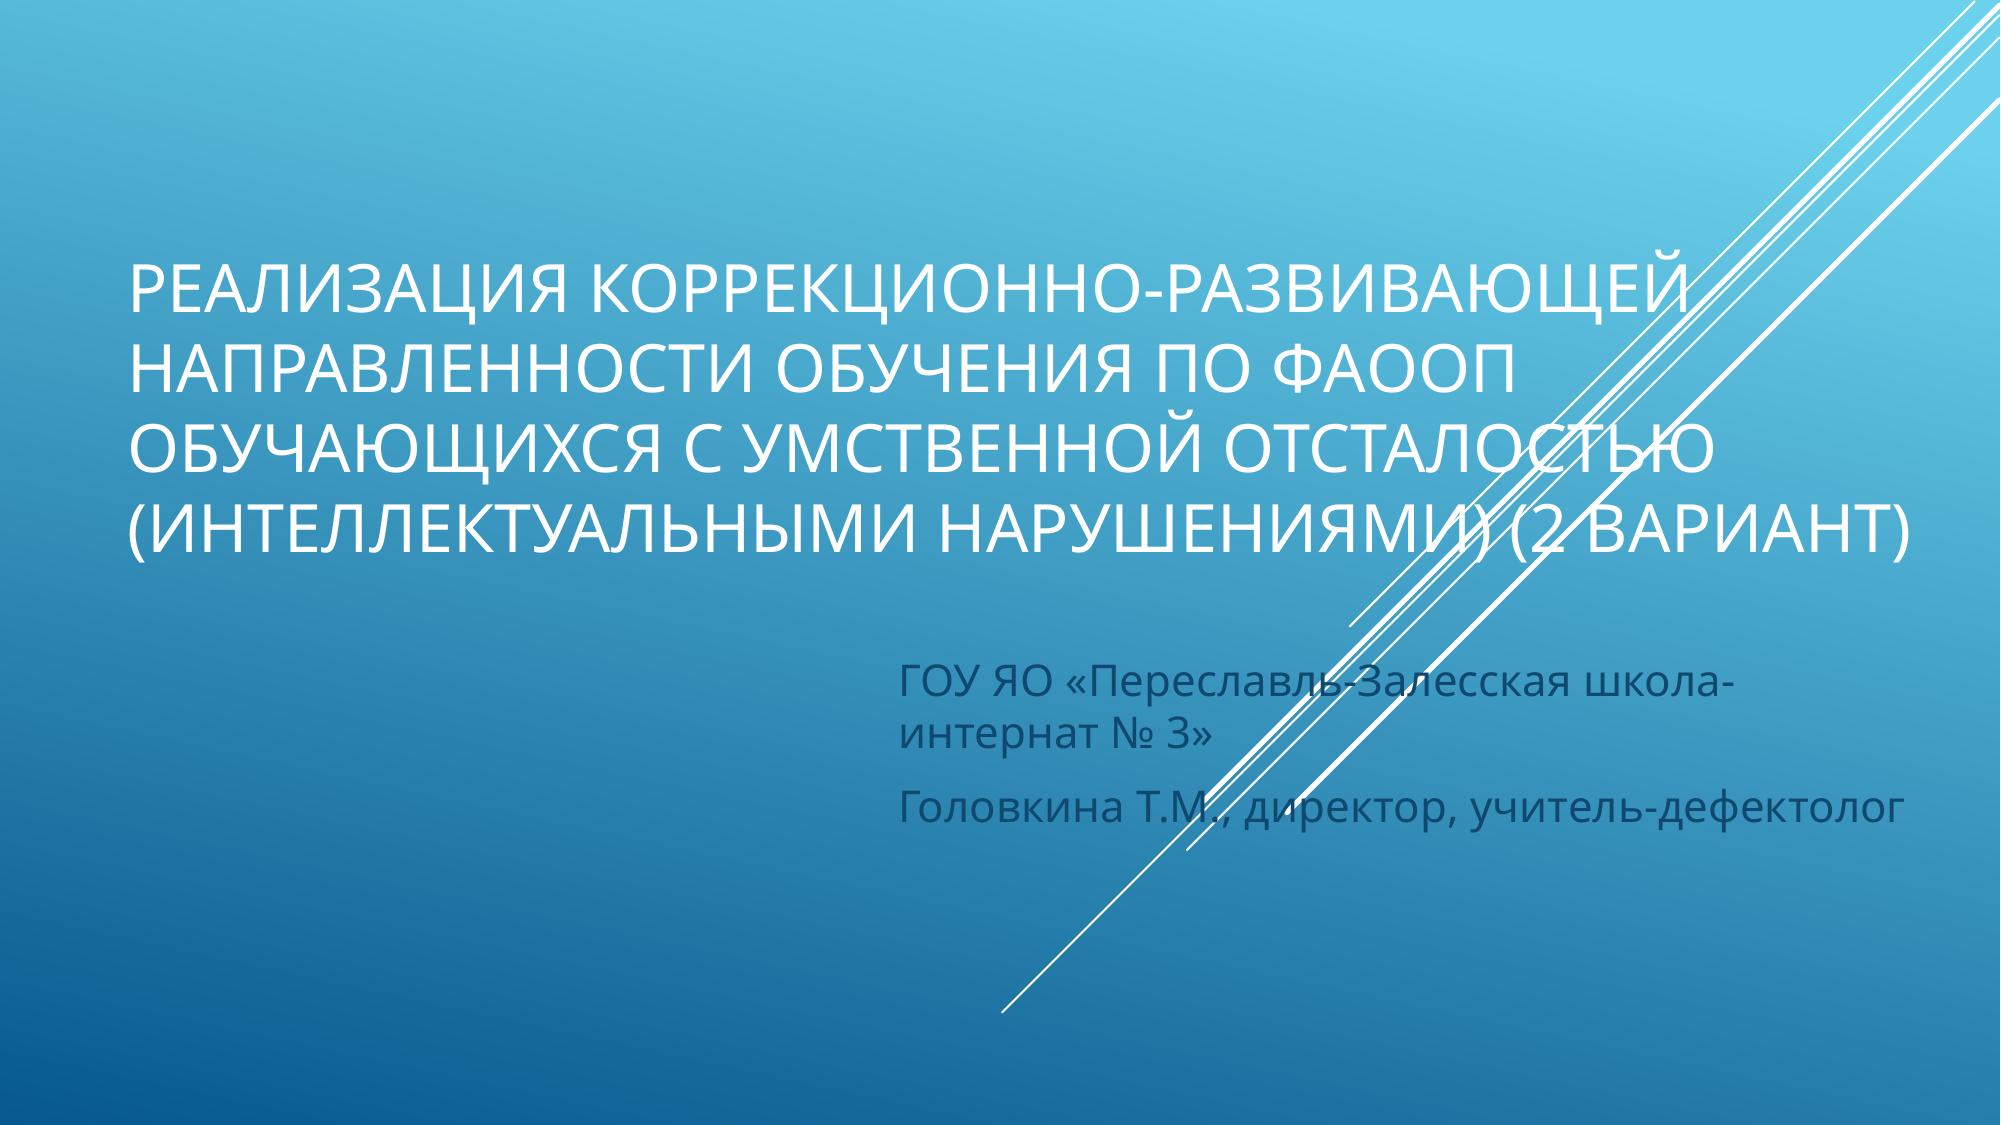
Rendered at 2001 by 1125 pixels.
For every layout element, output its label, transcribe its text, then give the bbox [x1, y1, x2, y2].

subtitle ГОУ ЯО «Переславль-Залесская школа-интернат № 3» Головкина Т.М., директор, учитель-дефектолог [883, 645, 1933, 965]
title Реализация коррекционно-развивающей направленности обучения ПО ФАООП обучающихся с умственной отсталостью (интеллектуальными нарушениями) (2 вариант) [112, 75, 1975, 573]
